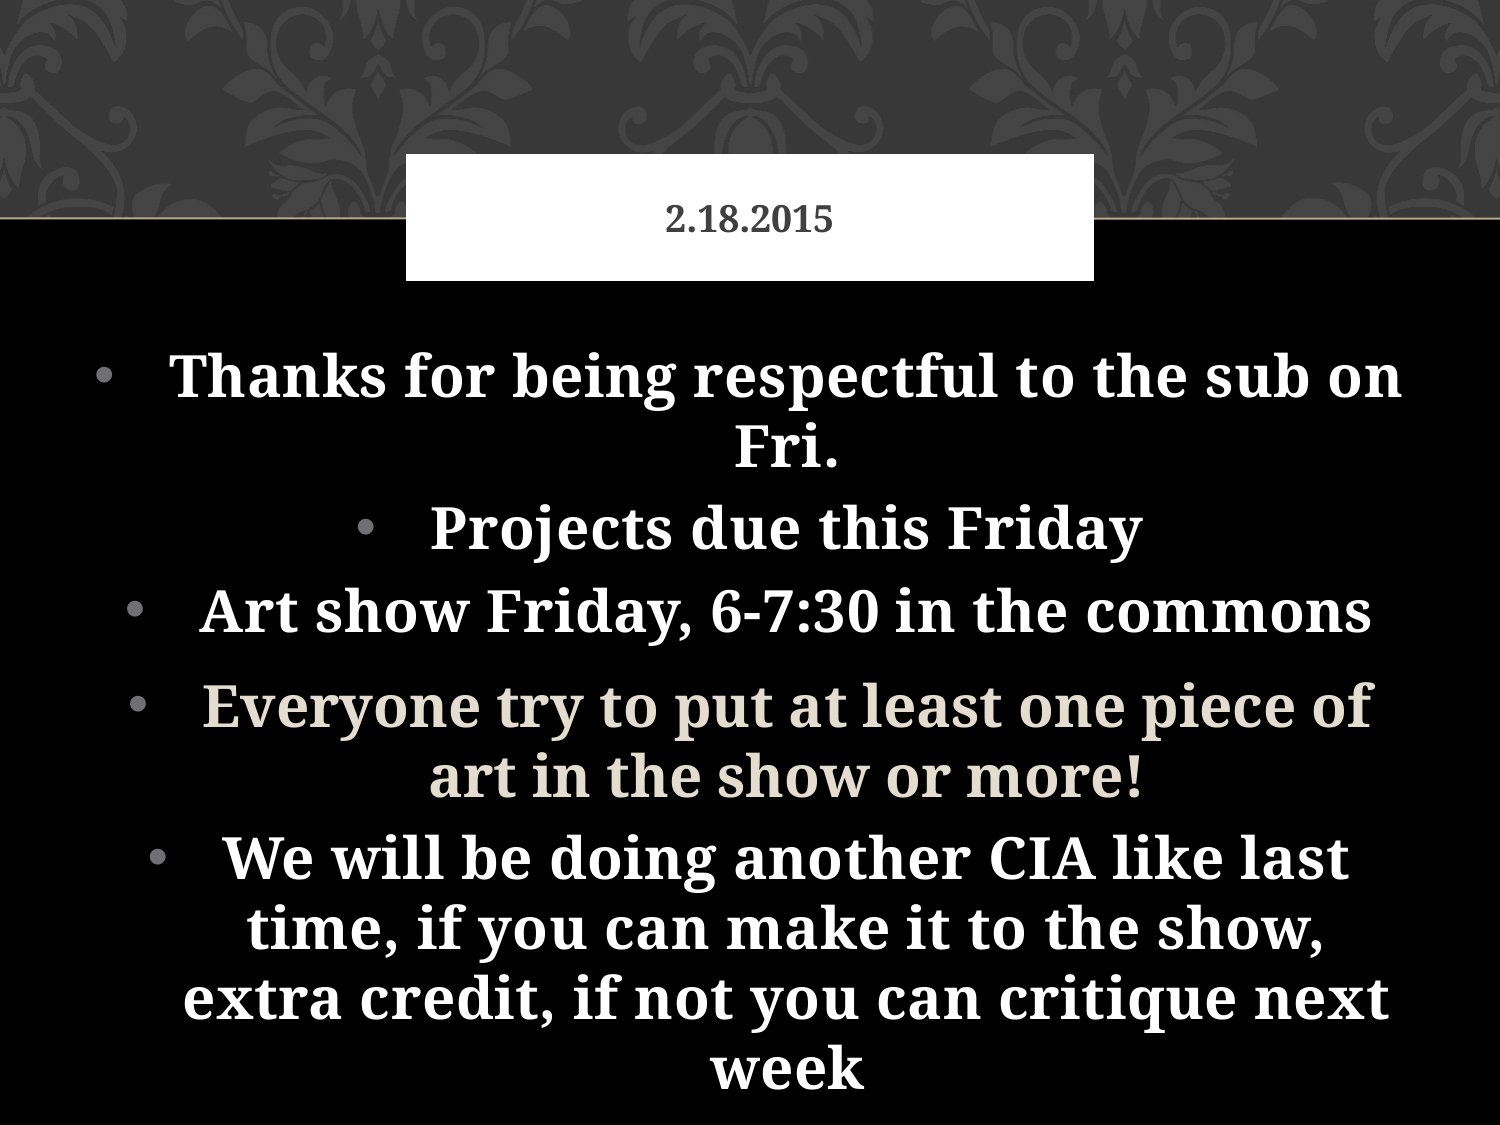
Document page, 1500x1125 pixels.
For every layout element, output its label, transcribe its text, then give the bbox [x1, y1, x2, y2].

title 2.18.2015 [406, 154, 1094, 281]
list Thanks for being respectful to the sub on Fri. Projects due this Friday Art show Friday, 6-7:30 in the commons Everyone try to put at least one piece of art in the show or more! We will be doing another CIA like last time, if you can make it to the show, extra credit, if not you can critique next week Lettering in art – applications Friday [75, 331, 1425, 1000]
